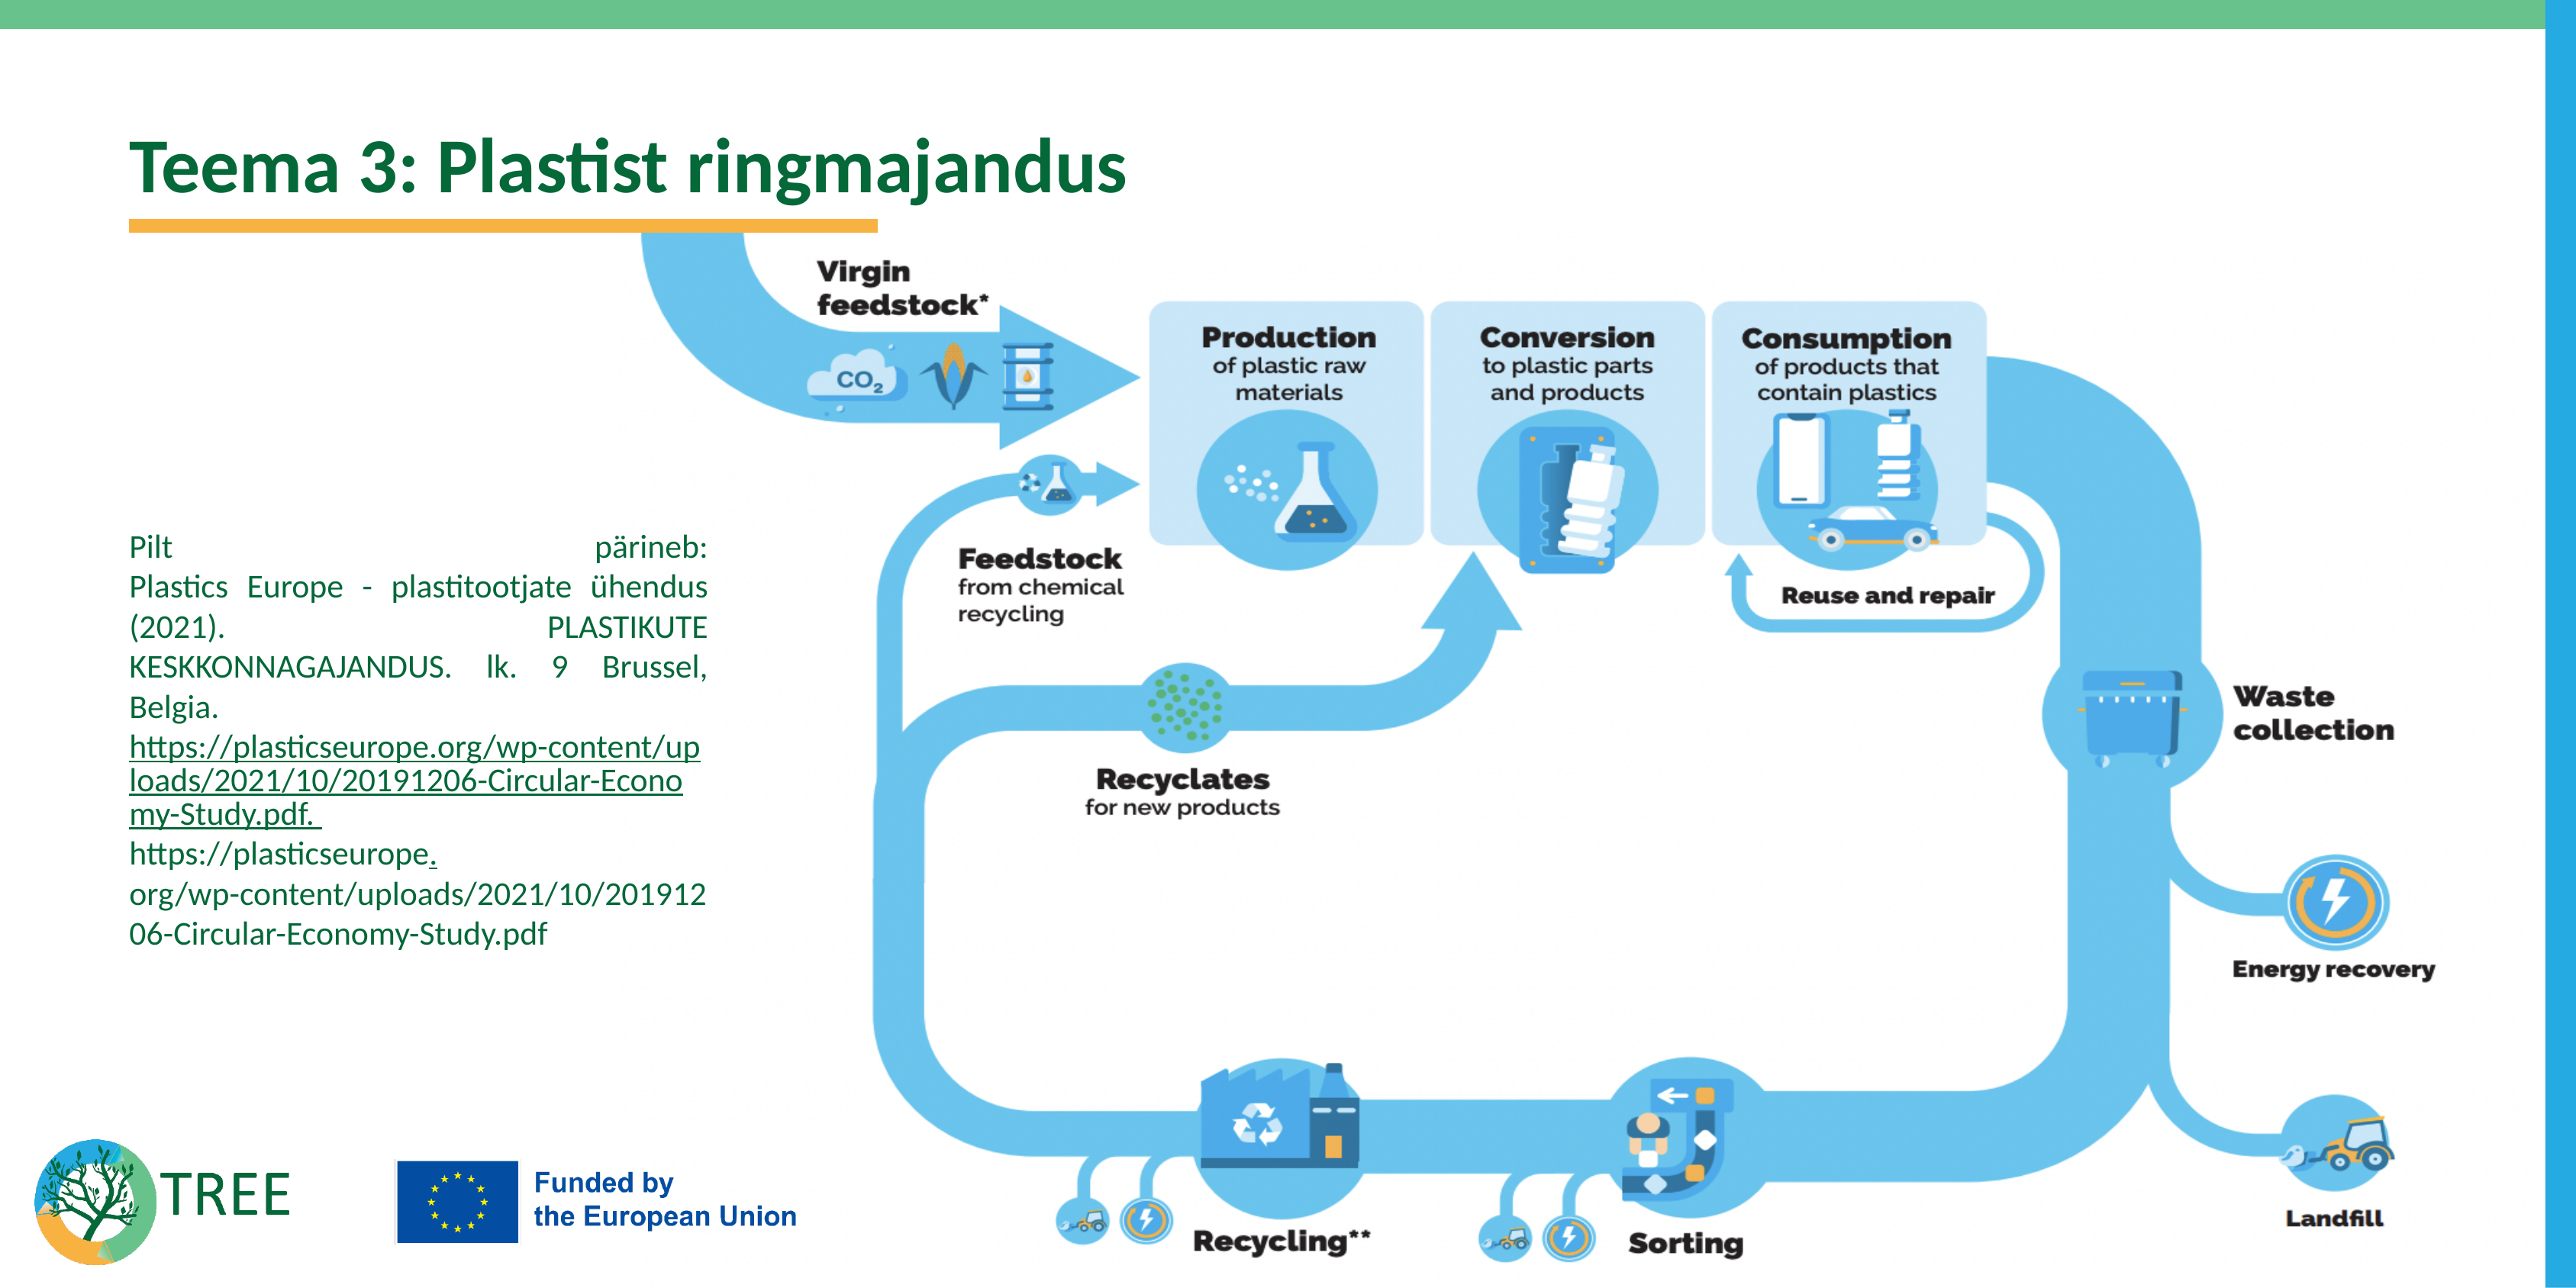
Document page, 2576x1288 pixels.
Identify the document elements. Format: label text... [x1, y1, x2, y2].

text_box Teema 3: Plastist ringmajandus [110, 105, 2068, 218]
text_box [2545, 0, 2576, 1288]
text_box Pilt pärineb: Plastics Europe - plastitootjate ühendus (2021). PLASTIKUTE KESKKONNAGAJANDUS. lk. 9 Brussel, Belgia. https://plasticseurope.org/wp-content/uploads/2021/10/20191206-Circular-Economy-Study.pdf. https://plasticseurope.org/wp-content/uploads/2021/10/20191206-Circular-Economy-Study.pdf [110, 505, 613, 904]
text_box [0, 0, 2545, 29]
text_box [129, 220, 878, 232]
picture [392, 231, 2529, 1288]
picture [34, 1139, 289, 1265]
